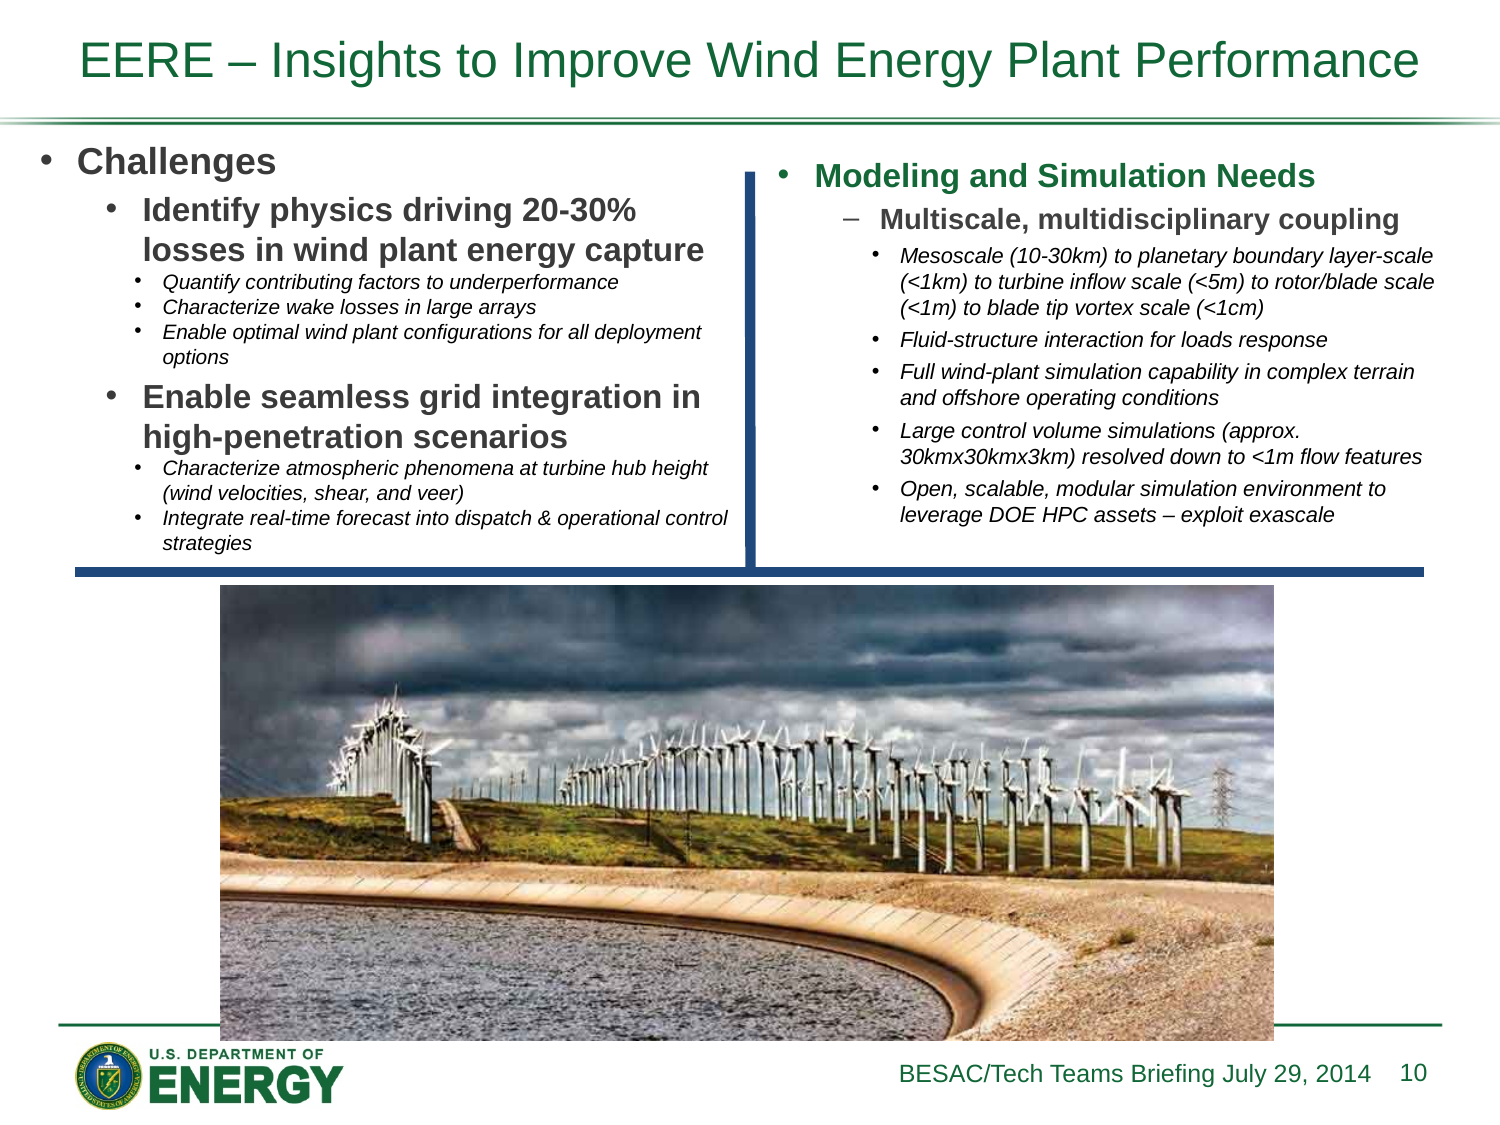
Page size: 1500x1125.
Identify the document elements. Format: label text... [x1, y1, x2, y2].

footer BESAC/Tech Teams Briefing July 29, 2014 [512, 1042, 1388, 1103]
text_box 10 [1380, 1041, 1443, 1102]
list Modeling and Simulation Needs Multiscale, multidisciplinary coupling Mesoscale (10-30km) to planetary boundary layer-scale (<1km) to turbine inflow scale (<5m) to rotor/blade scale (<1m) to blade tip vortex scale (<1cm) Fluid-structure interaction for loads response Full wind-plant simulation capability in complex terrain and offshore operating conditions Large control volume simulations (approx. 30kmx30kmx3km) resolved down to <1m flow features Open, scalable, modular simulation environment to leverage DOE HPC assets – exploit exascale [762, 146, 1463, 572]
list Challenges Identify physics driving 20-30% losses in wind plant energy capture Quantify contributing factors to underperformance Characterize wake losses in large arrays Enable optimal wind plant configurations for all deployment options Enable seamless grid integration in high-penetration scenarios Characterize atmospheric phenomena at turbine hub height (wind velocities, shear, and veer) Integrate real-time forecast into dispatch & operational control strategies [24, 129, 750, 555]
picture [0, 119, 1500, 1125]
title EERE – Insights to Improve Wind Energy Plant Performance [0, 0, 1500, 119]
